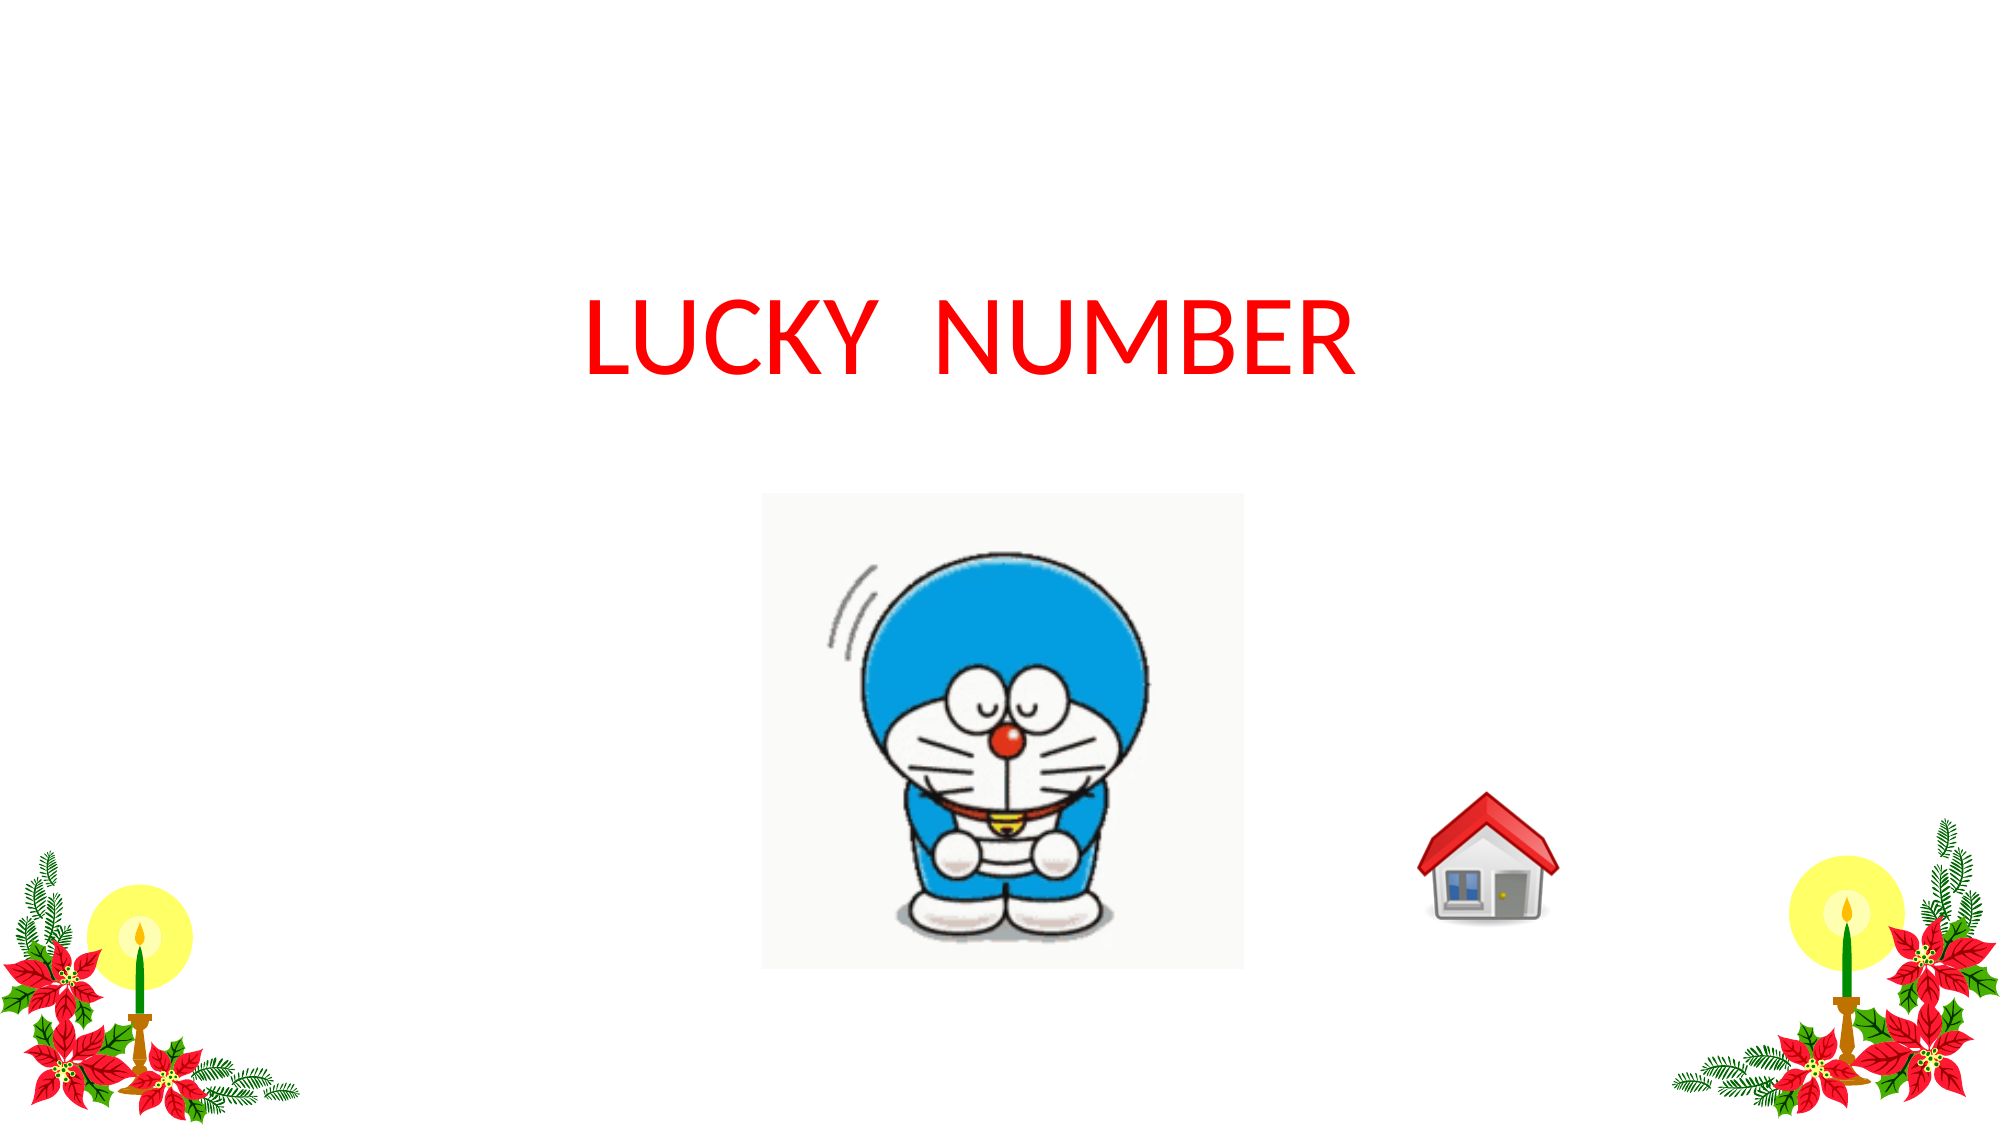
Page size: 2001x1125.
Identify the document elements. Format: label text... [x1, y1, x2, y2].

picture [762, 493, 1244, 969]
picture [0, 850, 300, 1125]
list LUCKY NUMBER [437, 267, 1475, 408]
picture [1671, 818, 2000, 1119]
picture [1412, 787, 1563, 928]
